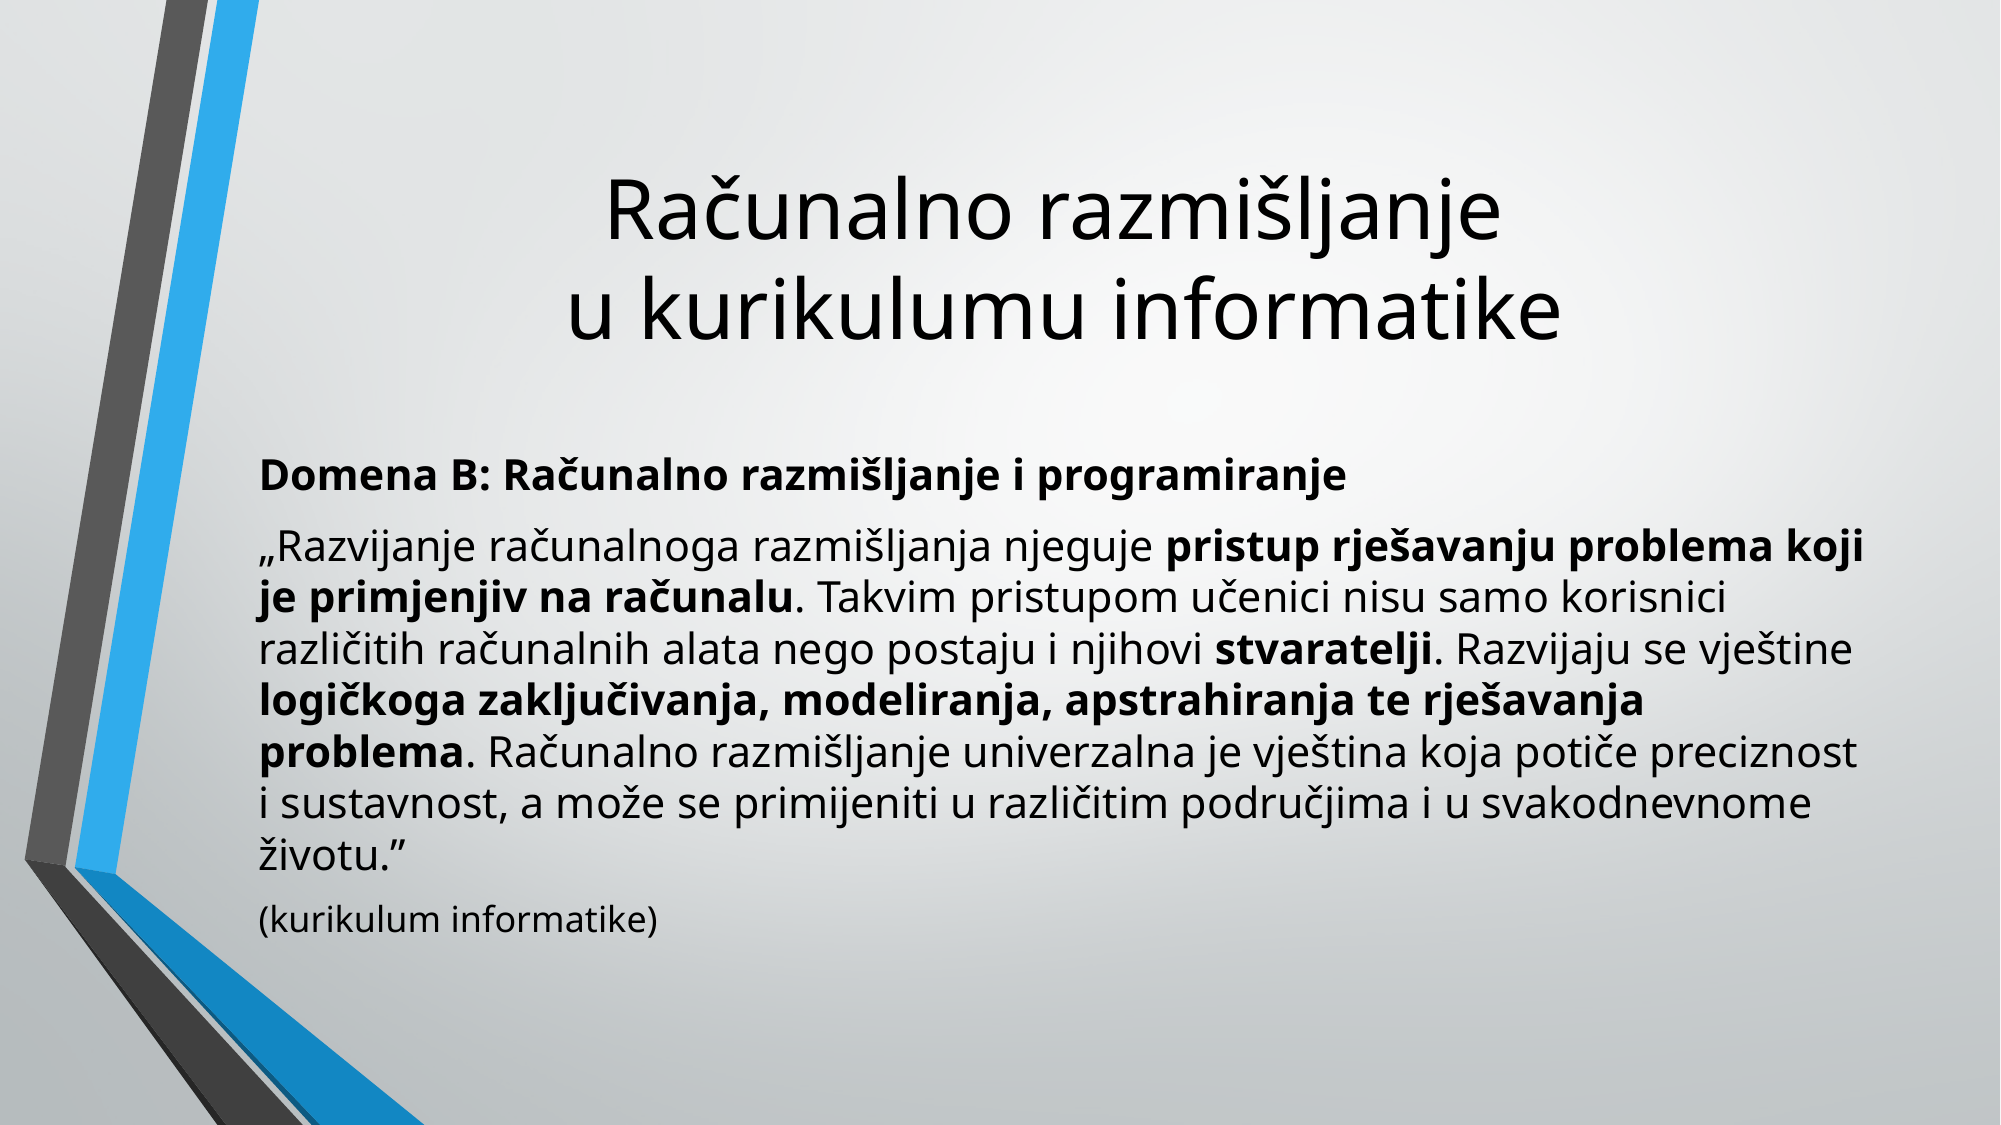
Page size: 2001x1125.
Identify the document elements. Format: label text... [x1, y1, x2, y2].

list Domena B: Računalno razmišljanje i programiranje „Razvijanje računalnoga razmišljanja njeguje pristup rješavanju problema koji je primjenjiv na računalu. Takvim pristupom učenici nisu samo korisnici različitih računalnih alata nego postaju i njihovi stvaratelji. Razvijaju se vještine logičkoga zaključivanja, modeliranja, apstrahiranja te rješavanja problema. Računalno razmišljanje univerzalna je vještina koja potiče preciznost i sustavnost, a može se primijeniti u različitim područjima i u svakodnevnome životu.” (kurikulum informatike) [243, 437, 1887, 950]
title Računalno razmišljanje u kurikulumu informatike [243, 112, 1887, 400]
